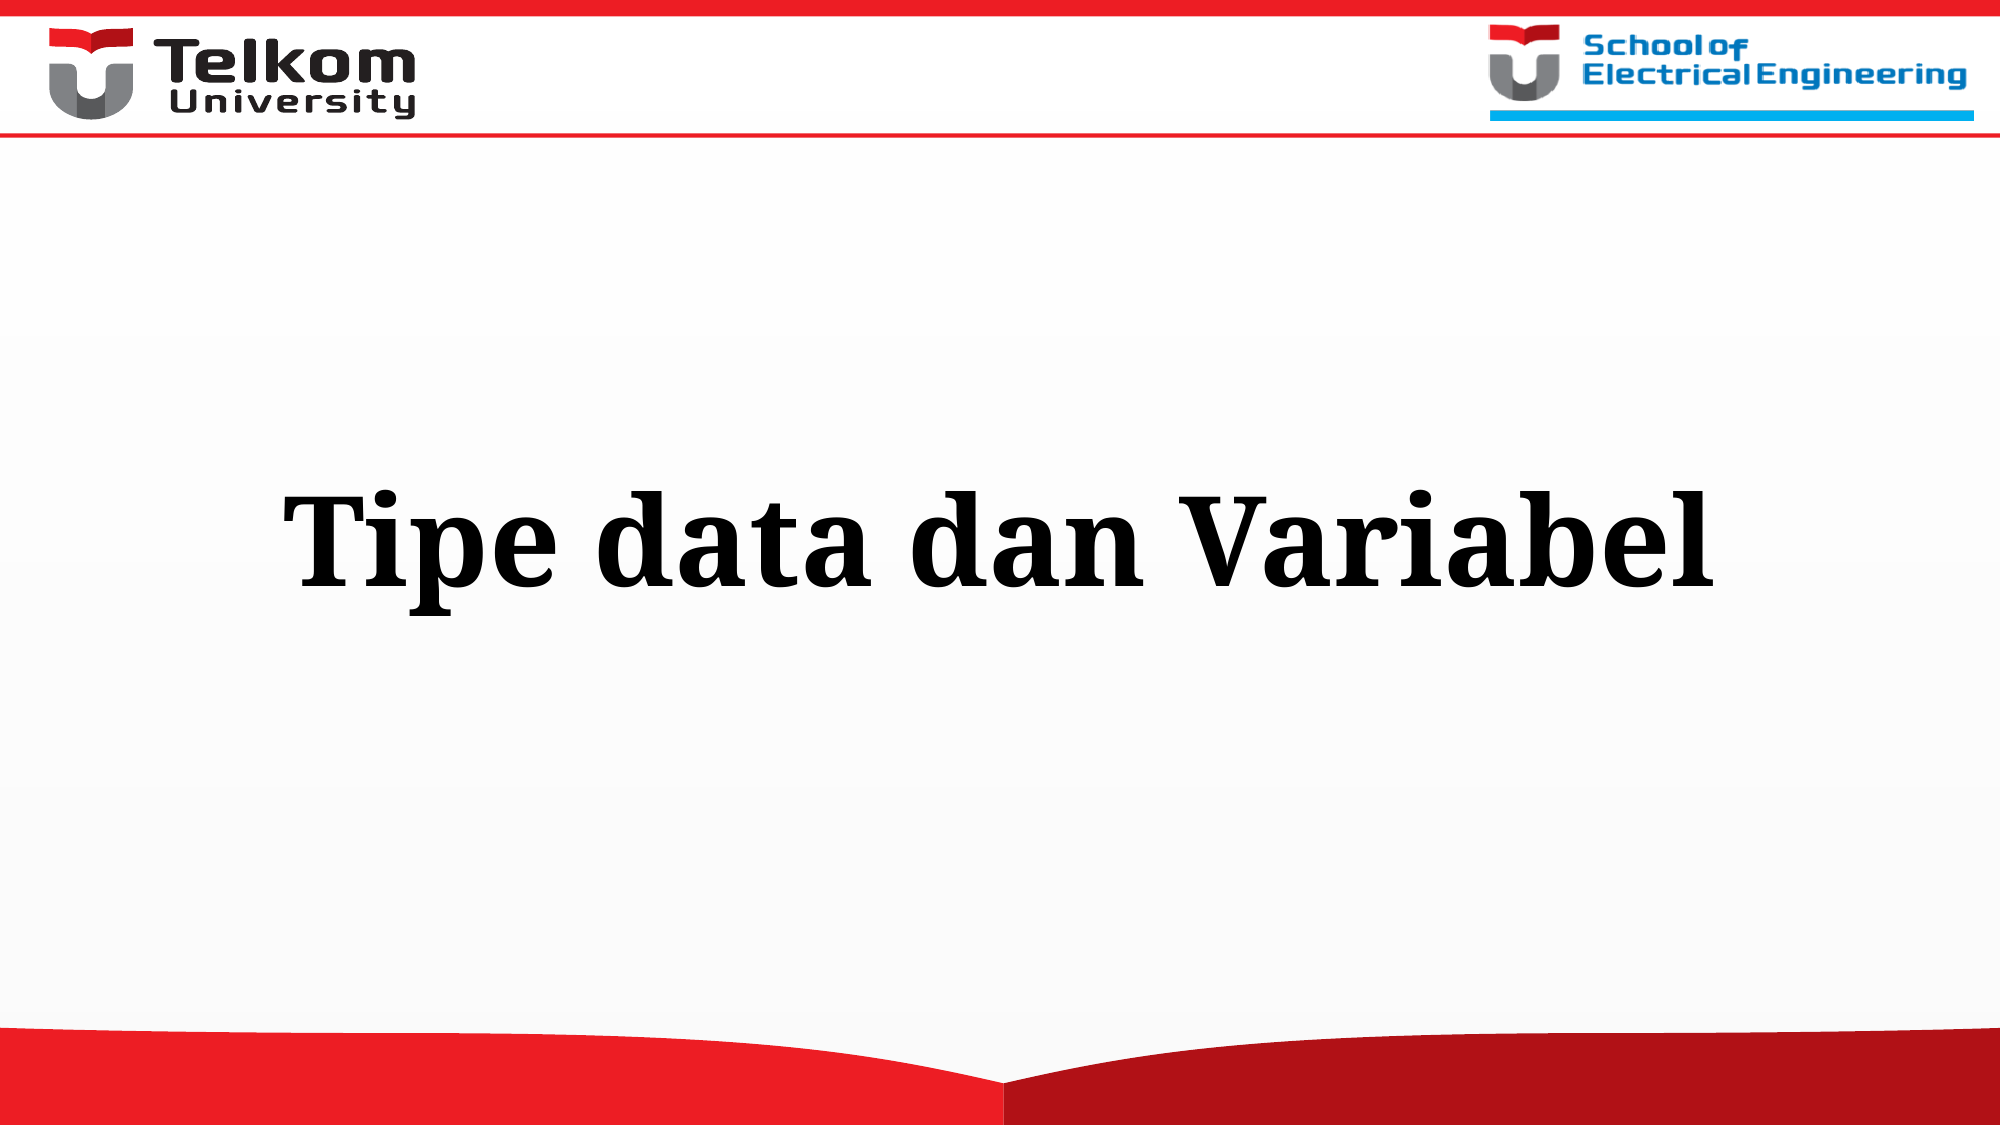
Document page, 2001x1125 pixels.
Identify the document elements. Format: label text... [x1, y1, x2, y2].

title Tipe data dan Variabel [149, 243, 1851, 622]
picture [1479, 24, 1974, 121]
